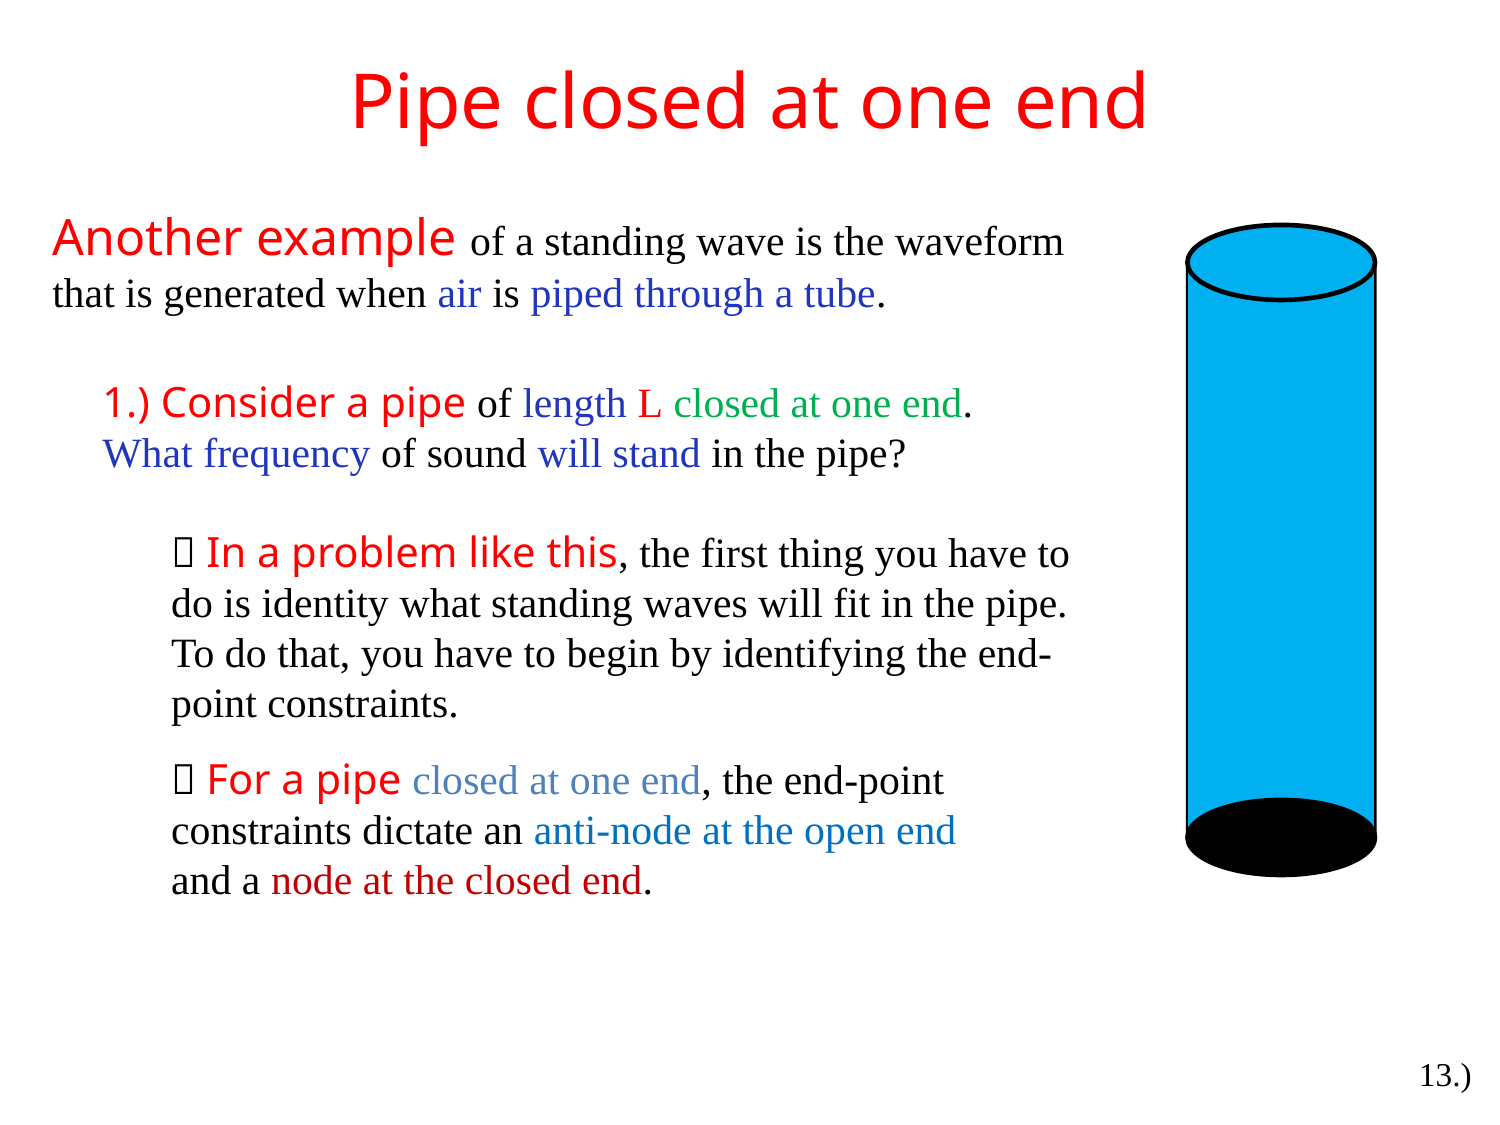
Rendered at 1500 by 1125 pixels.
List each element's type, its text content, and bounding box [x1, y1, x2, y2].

text_box Another example of a standing wave is the waveform that is generated when air is piped through a tube. [37, 198, 1125, 323]
text_box  In a problem like this, the first thing you have to do is identity what standing waves will fit in the pipe. To do that, you have to begin by identifying the end-point constraints. [156, 518, 1094, 734]
title Pipe closed at one end [75, 45, 1425, 152]
text_box  For a pipe closed at one end, the end-point constraints dictate an anti-node at the open end and a node at the closed end. [156, 745, 994, 910]
text_box 13.) [1404, 1045, 1500, 1101]
text_box 1.) Consider a pipe of length L closed at one end. What frequency of sound will stand in the pipe? [87, 368, 1038, 484]
text_box [1187, 799, 1375, 875]
text_box [1187, 266, 1375, 834]
text_box [1187, 224, 1375, 300]
